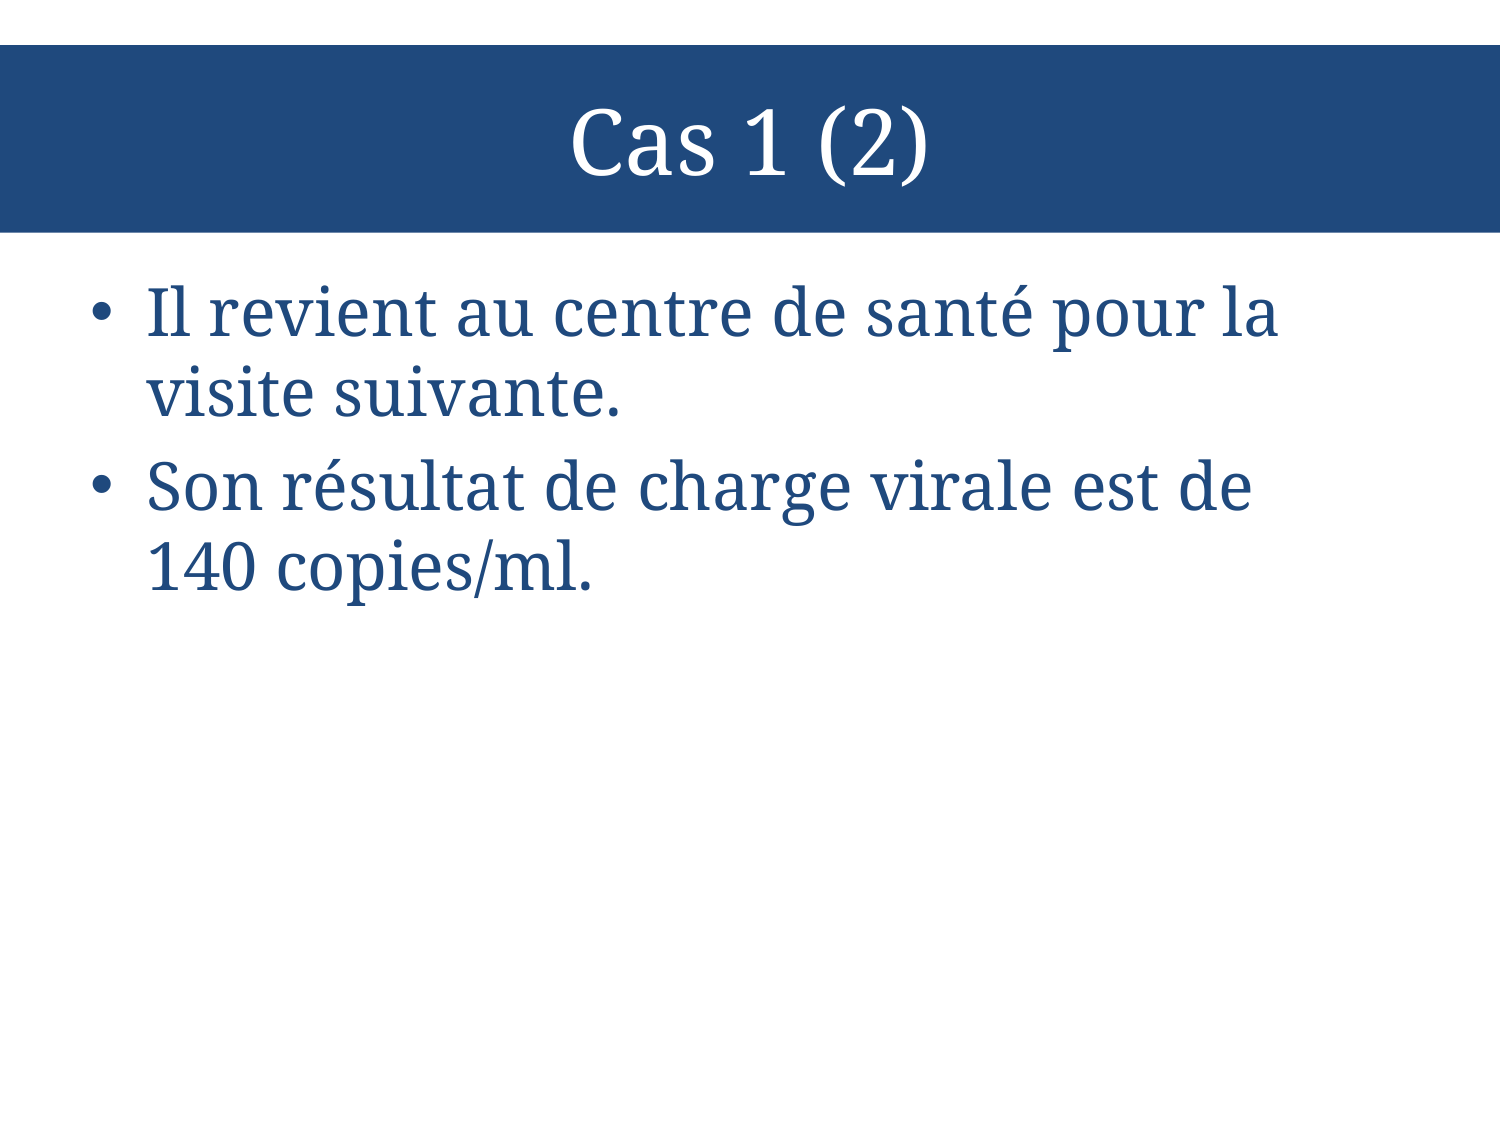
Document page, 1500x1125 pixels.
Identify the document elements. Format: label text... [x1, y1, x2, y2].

list Il revient au centre de santé pour la visite suivante. Son résultat de charge virale est de 140 copies/ml. [75, 262, 1425, 1005]
title Cas 1 (2) [0, 45, 1500, 233]
